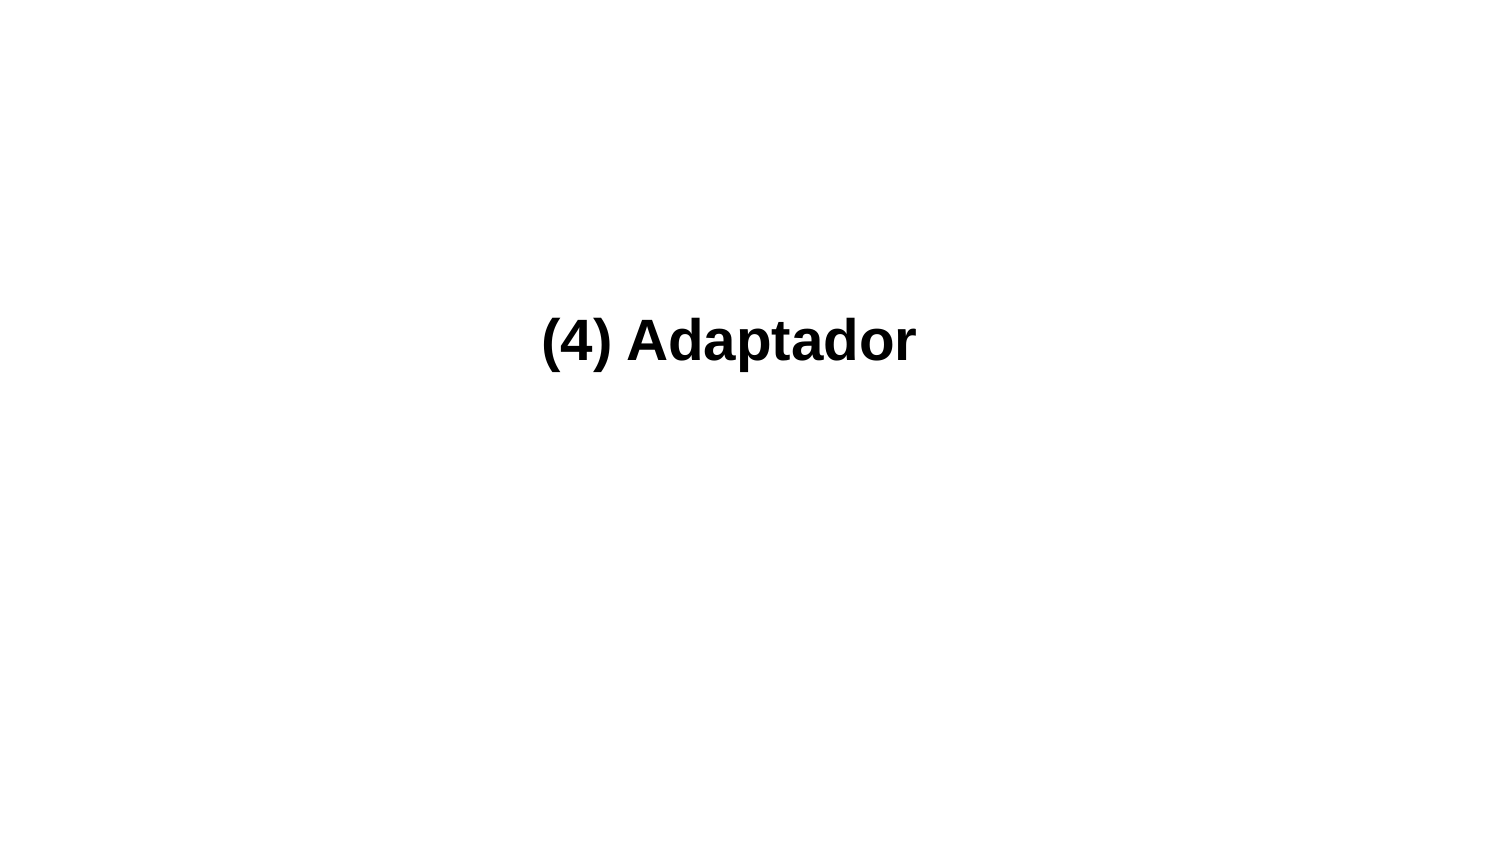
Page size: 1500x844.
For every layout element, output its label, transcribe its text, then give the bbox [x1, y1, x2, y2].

title (4) Adaptador [38, 327, 1437, 466]
